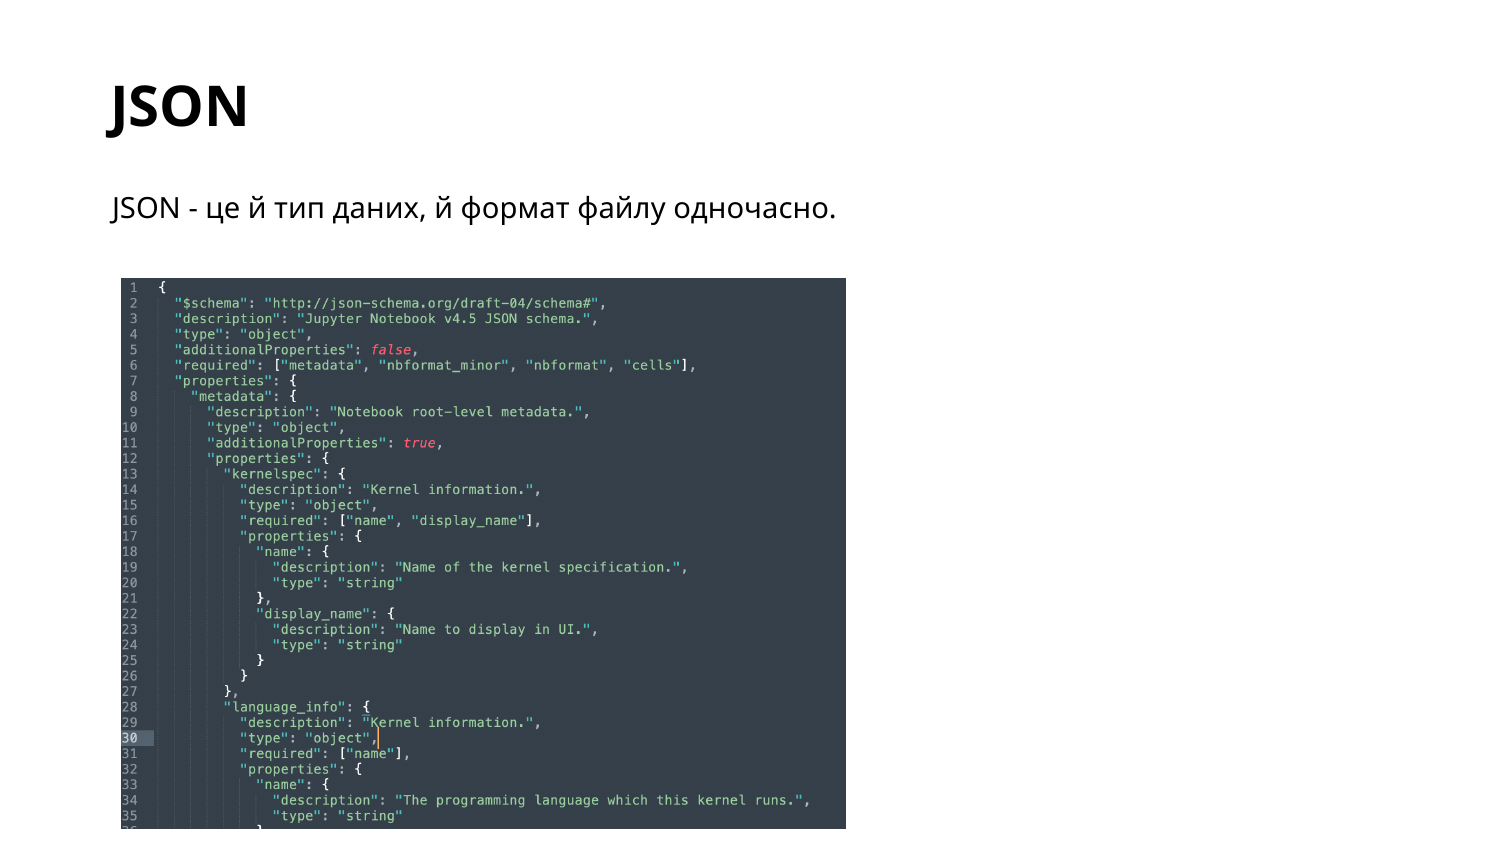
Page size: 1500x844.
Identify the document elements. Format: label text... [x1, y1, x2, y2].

picture [121, 278, 846, 829]
text_box JSON - це й тип даних, й формат файлу одночасно. [97, 168, 1492, 239]
text_box JSON [95, 64, 1494, 157]
